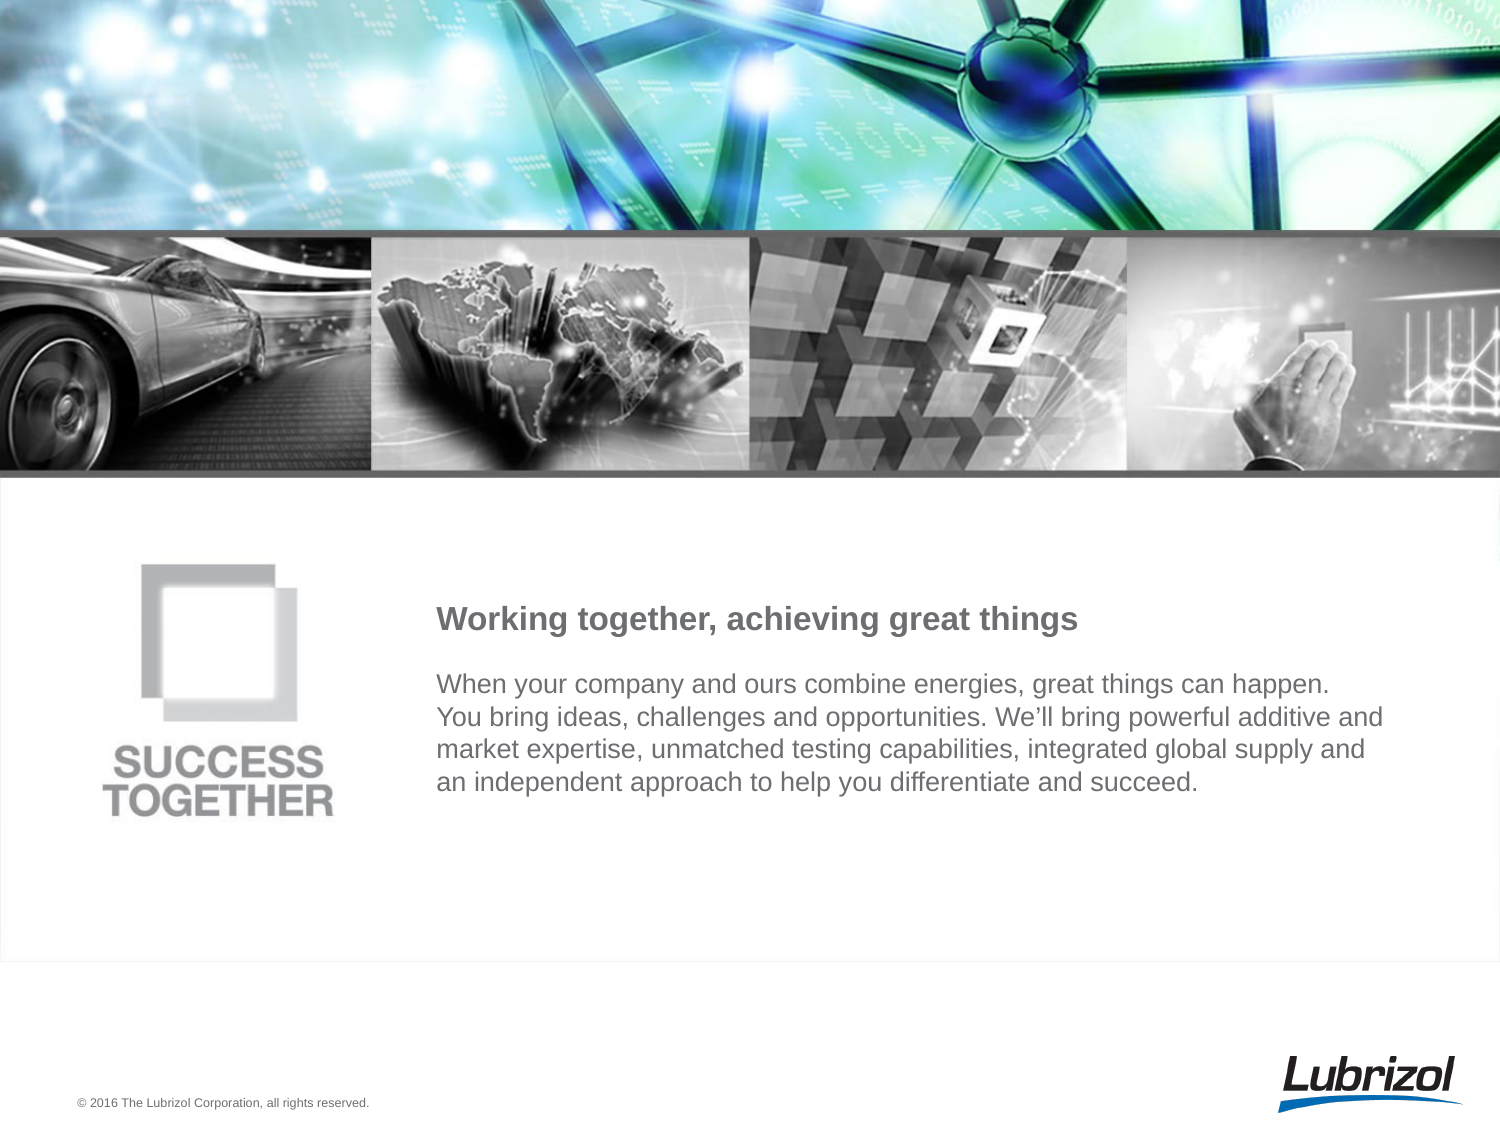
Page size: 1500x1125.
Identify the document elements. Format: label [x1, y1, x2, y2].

picture [1278, 1056, 1463, 1113]
picture [0, 0, 1500, 962]
